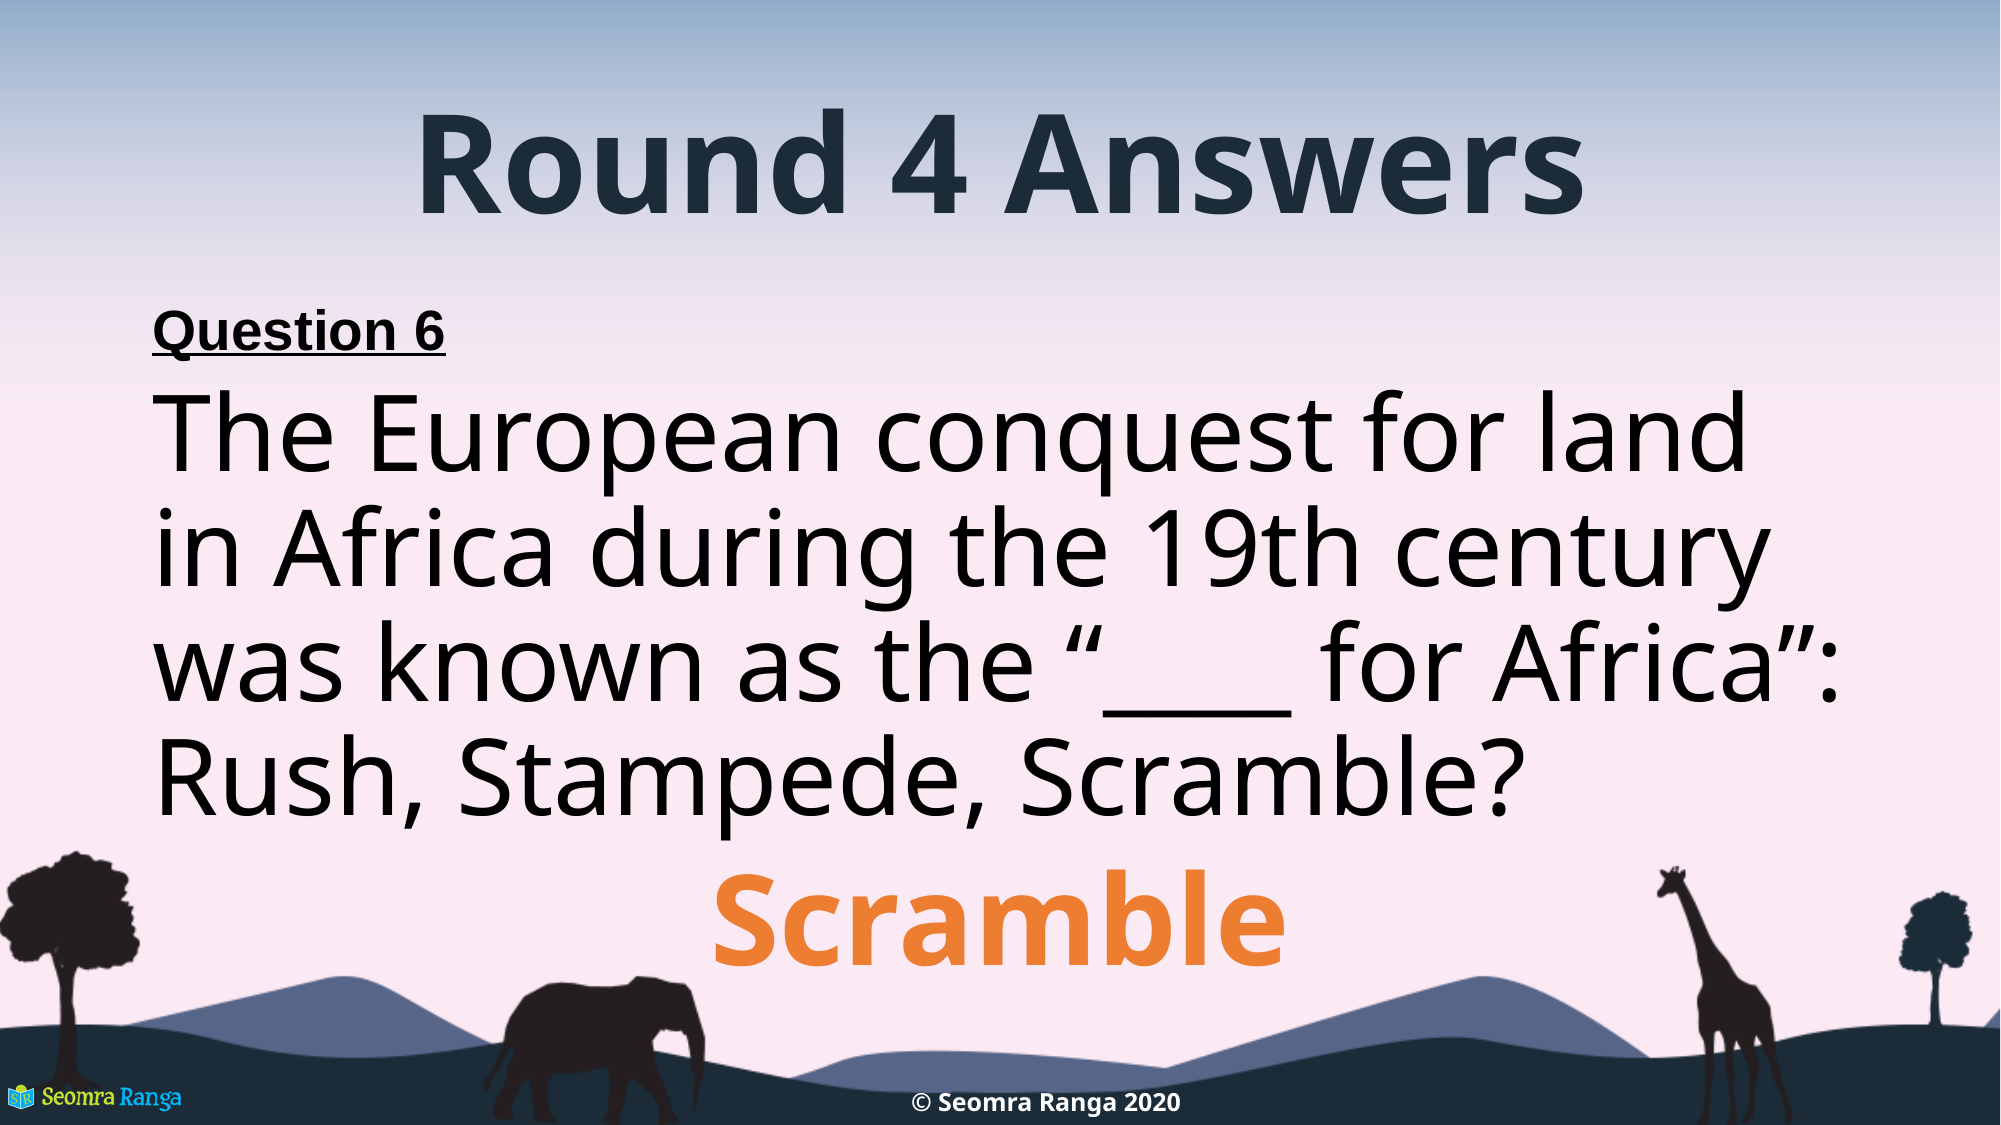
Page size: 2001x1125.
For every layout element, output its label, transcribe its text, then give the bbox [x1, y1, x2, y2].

picture [0, 0, 2001, 1125]
list Question 6 The European conquest for land in Africa during the 19th century was known as the “____ for Africa”: Rush, Stampede, Scramble? Scramble [137, 293, 1863, 1014]
text_box © Seomra Ranga 2020 www.seomraranga.com [762, 1079, 1330, 1125]
title Round 4 Answers [137, 59, 1863, 278]
